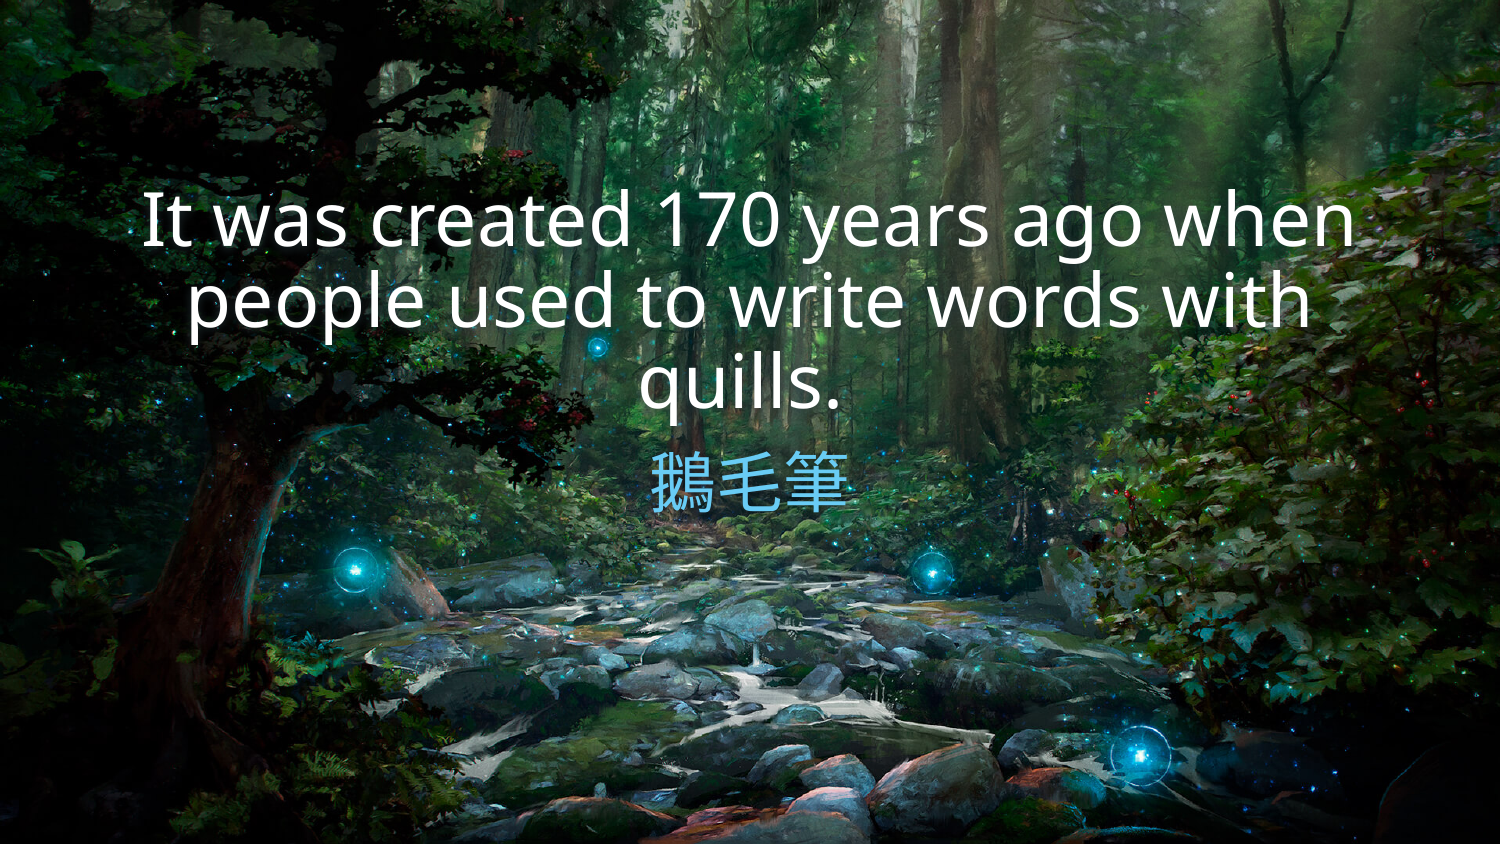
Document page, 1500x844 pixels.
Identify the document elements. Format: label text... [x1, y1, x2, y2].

picture [0, 0, 1500, 844]
title It was created 170 years ago when people used to write words with quills. [140, 349, 1360, 425]
subtitle 鵝毛筆 [140, 428, 1360, 494]
